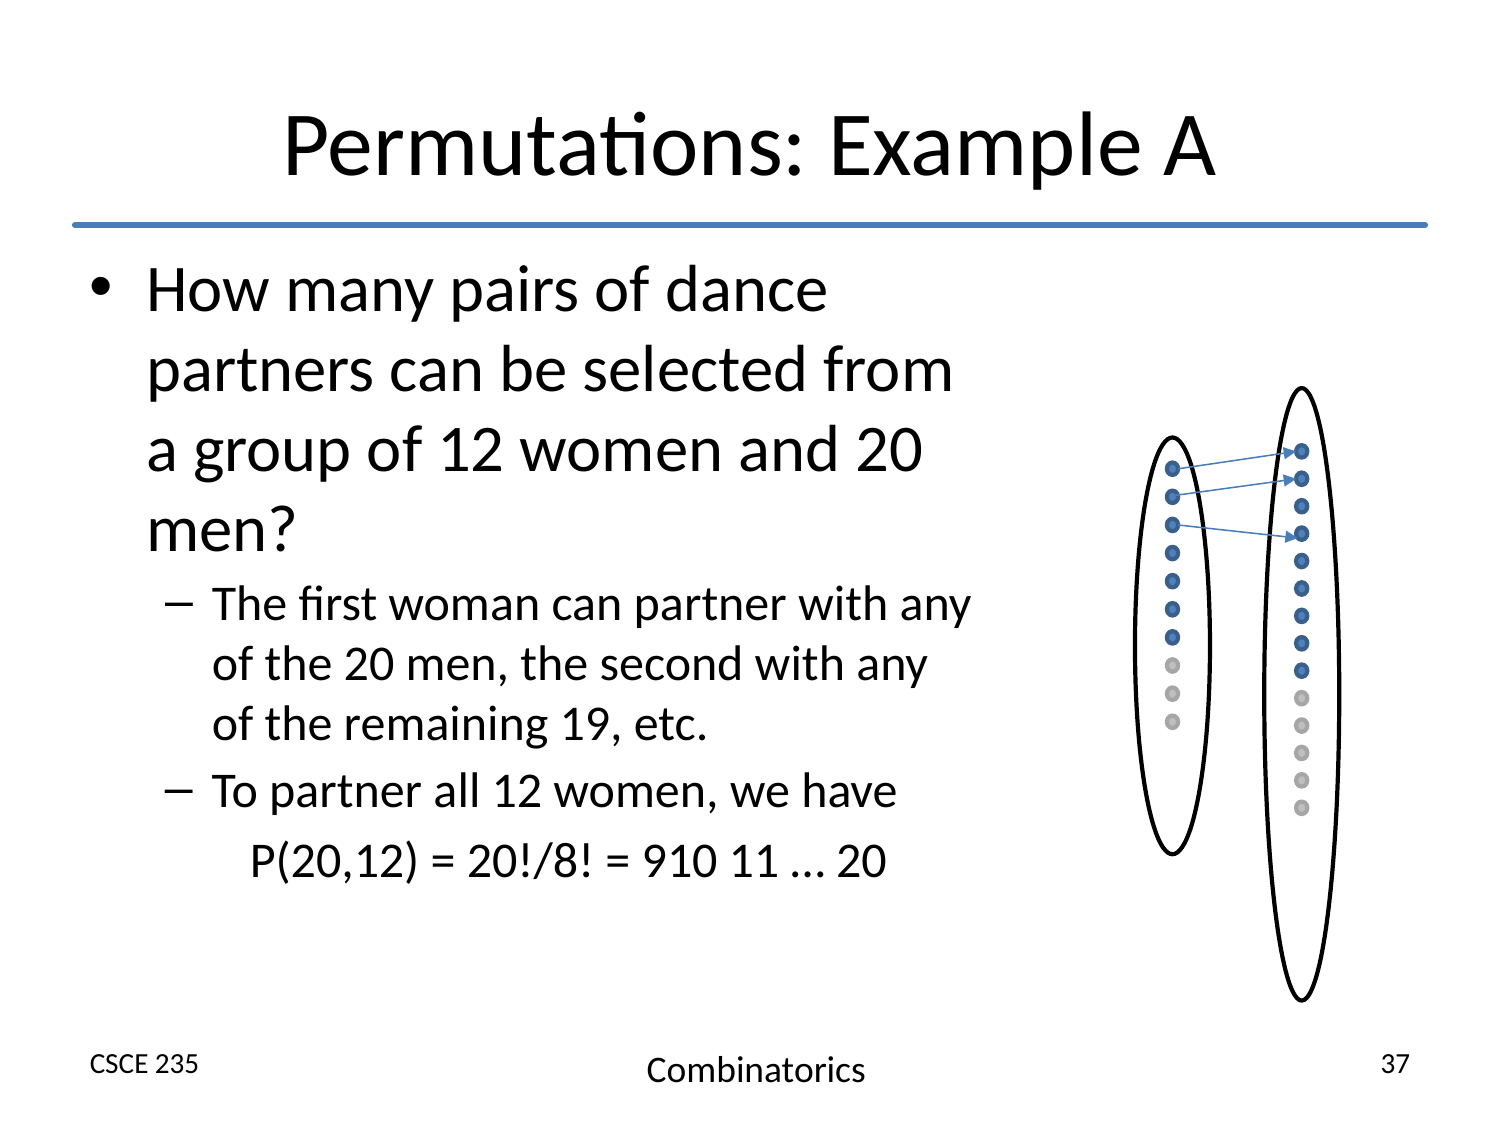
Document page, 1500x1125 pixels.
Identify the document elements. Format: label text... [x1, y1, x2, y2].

text_box [1164, 544, 1181, 562]
text_box [1294, 443, 1310, 460]
text_box [1164, 460, 1175, 477]
text_box [1164, 489, 1177, 506]
text_box [1300, 525, 1310, 542]
text_box [1297, 470, 1310, 488]
text_box [1293, 580, 1310, 597]
text_box [1293, 772, 1310, 789]
text_box [1293, 744, 1310, 762]
text_box [1293, 552, 1310, 570]
text_box [1164, 629, 1181, 646]
text_box [1164, 572, 1181, 590]
text_box [1164, 600, 1181, 618]
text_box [1178, 524, 1298, 539]
text_box [1293, 689, 1310, 707]
text_box [1293, 635, 1310, 652]
text_box [1293, 607, 1310, 625]
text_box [1178, 451, 1297, 469]
text_box [1293, 662, 1310, 679]
text_box [1293, 497, 1310, 515]
list The first woman can partner with any of the 20 men, the second with any of the remaining 19, etc. [75, 562, 988, 738]
text_box [1293, 717, 1310, 734]
text_box [1164, 516, 1180, 534]
text_box [1164, 713, 1181, 731]
text_box [1293, 799, 1310, 817]
text_box [1132, 435, 1213, 857]
text_box How many pairs of dance partners can be selected from a group of 12 women and 20 men? [74, 237, 988, 475]
text_box [1164, 685, 1181, 702]
text_box [1262, 386, 1342, 1003]
title Permutations: Example A [75, 45, 1425, 233]
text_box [1174, 478, 1297, 496]
text_box [1164, 657, 1181, 674]
